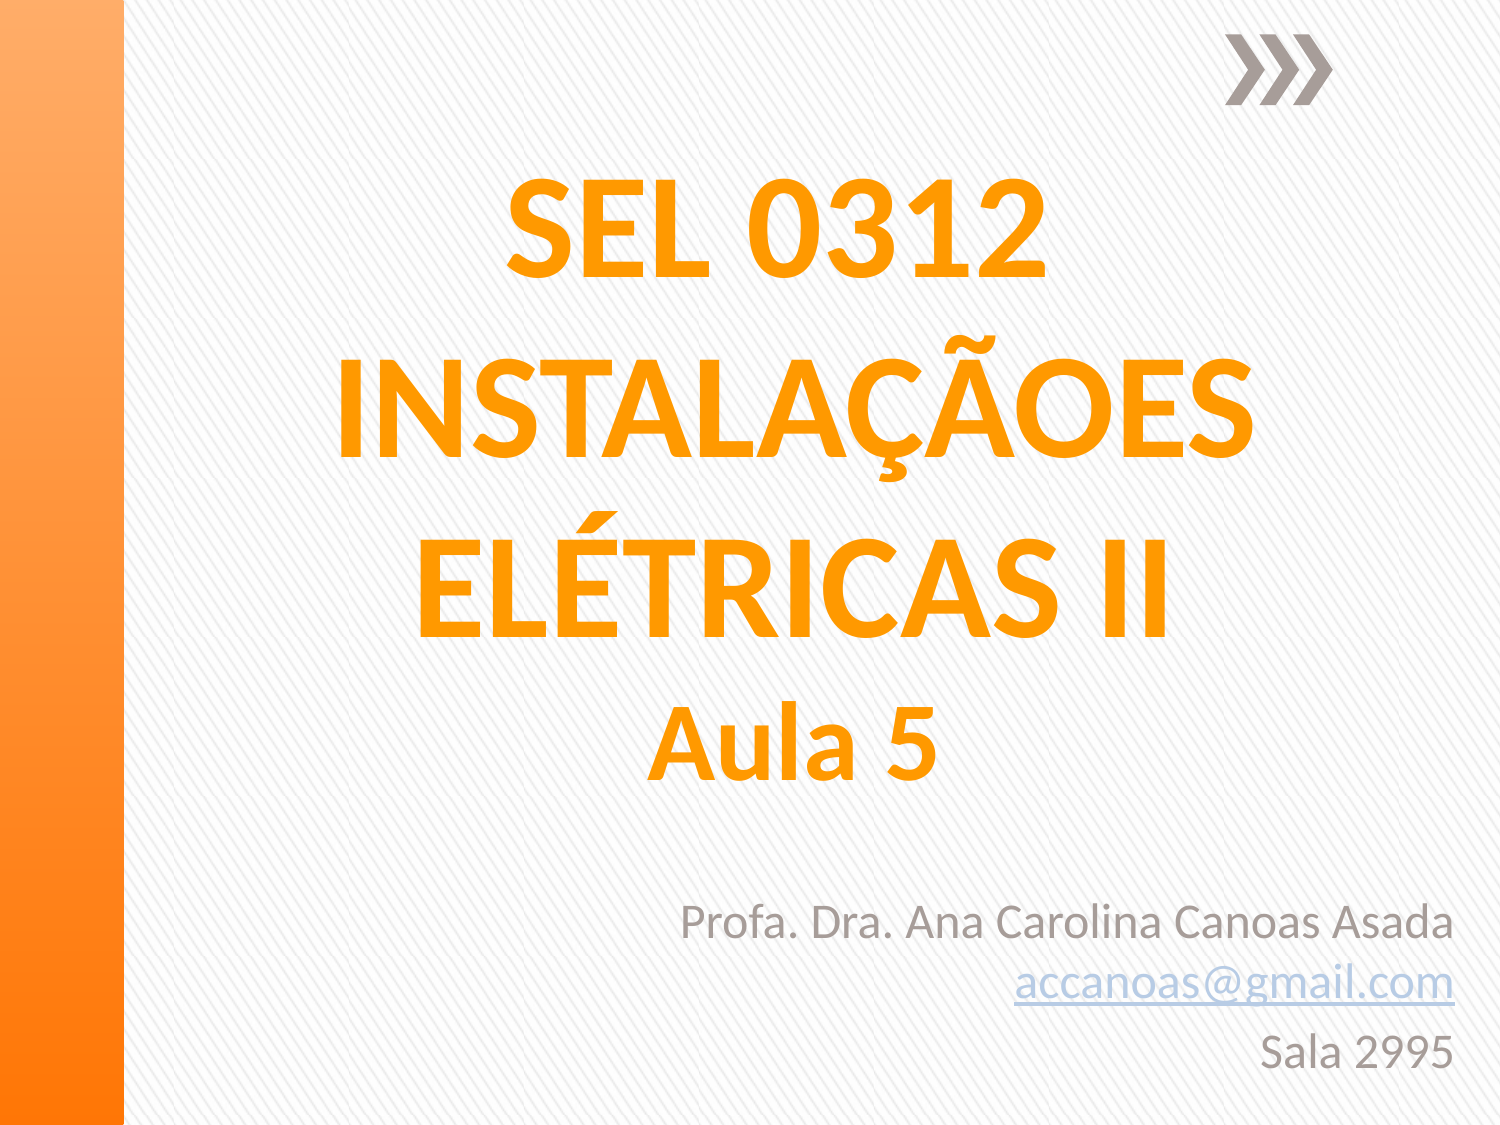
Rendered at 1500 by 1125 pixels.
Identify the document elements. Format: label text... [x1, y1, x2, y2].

subtitle Profa. Dra. Ana Carolina Canoas Asada accanoas@gmail.com Sala 2995 [454, 881, 1470, 1038]
title SEL 0312 INSTALAÇÃOES ELÉTRICAS II Aula 5 [171, 196, 1419, 811]
